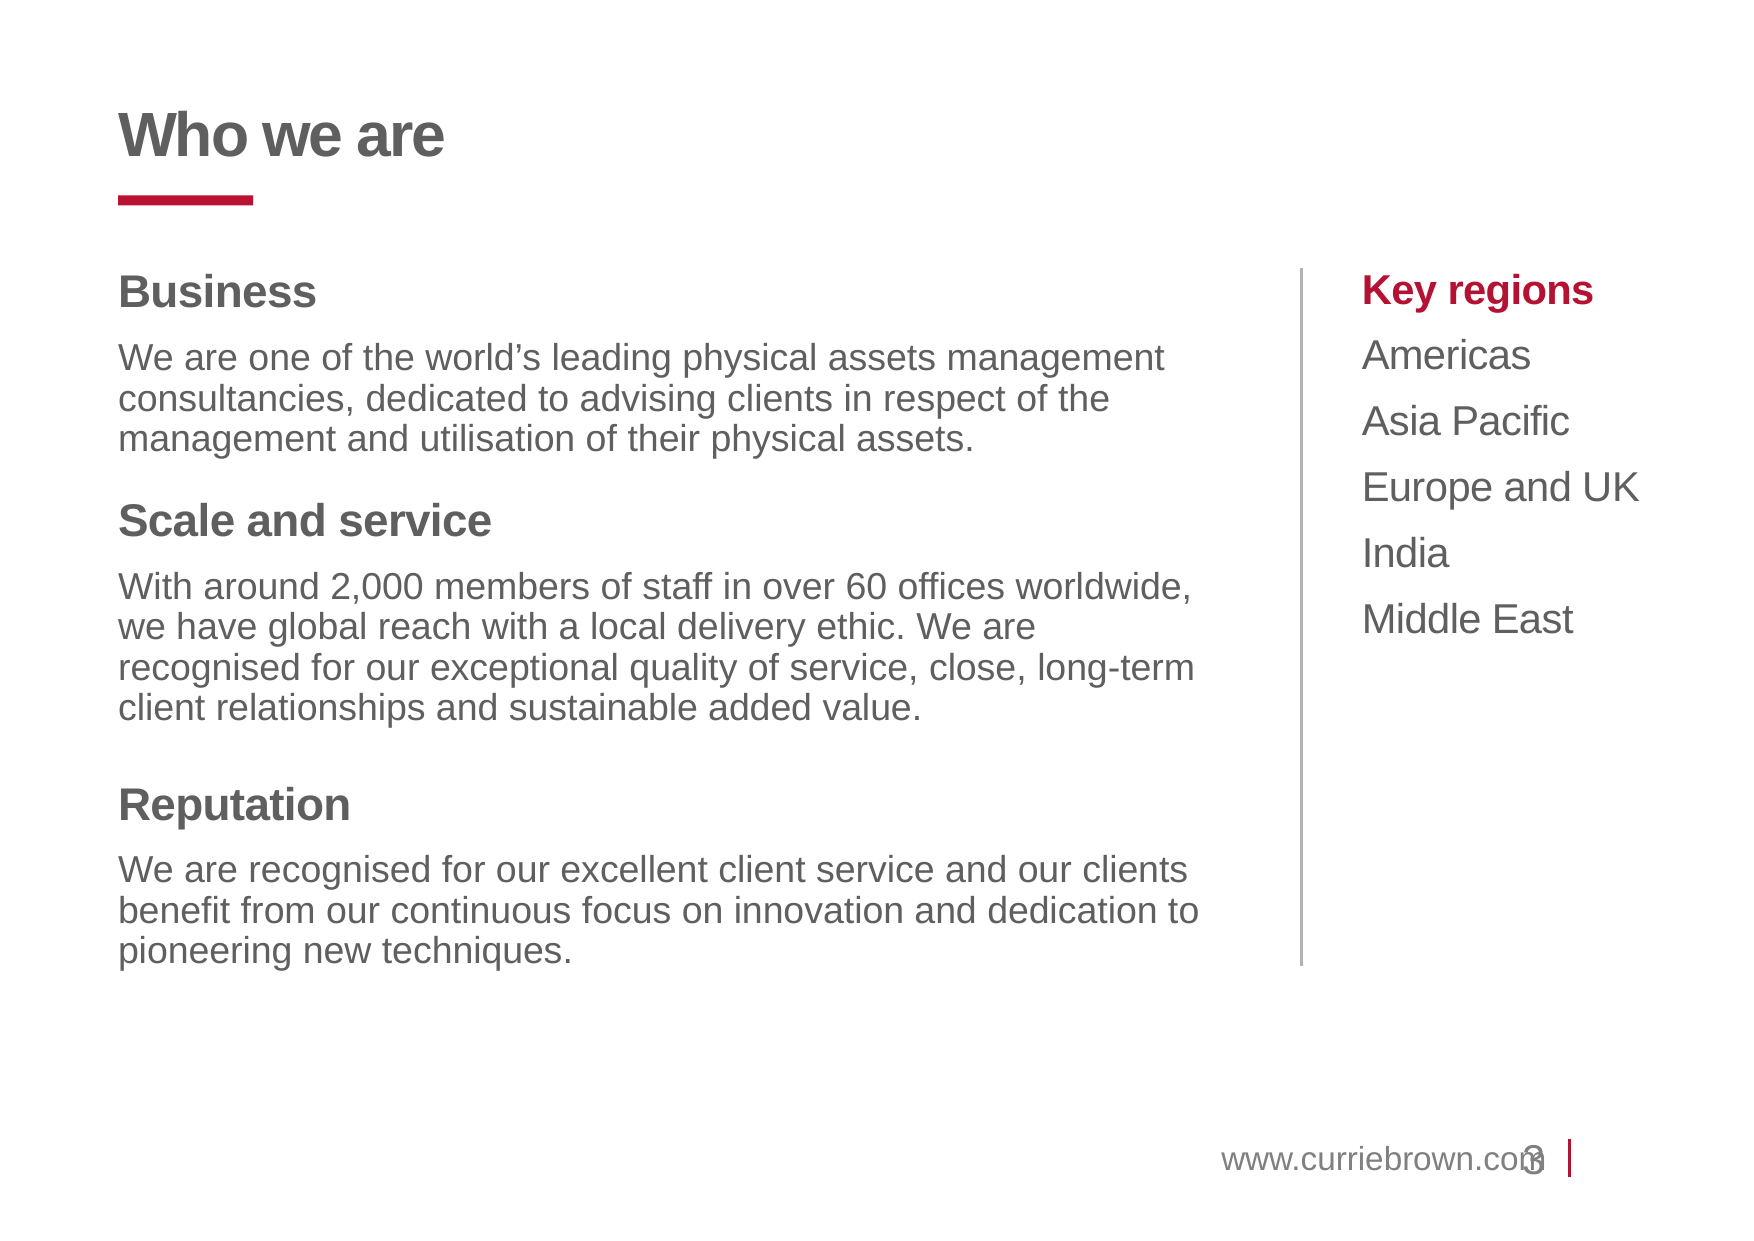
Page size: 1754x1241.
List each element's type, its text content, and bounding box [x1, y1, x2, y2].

list Business We are one of the world’s leading physical assets management consultancies, dedicated to advising clients in respect of the management and utilisation of their physical assets. Scale and service With around 2,000 members of staff in over 60 offices worldwide, we have global reach with a local delivery ethic. We are recognised for our exceptional quality of service, close, long-term client relationships and sustainable added value. Reputation We are recognised for our excellent client service and our clients benefit from our continuous focus on innovation and dedication to pioneering new techniques. [118, 268, 1219, 967]
list Who we are [118, 65, 1640, 169]
text_box Key regions Americas Asia Pacific Europe and UK India Middle East [1361, 268, 1712, 674]
